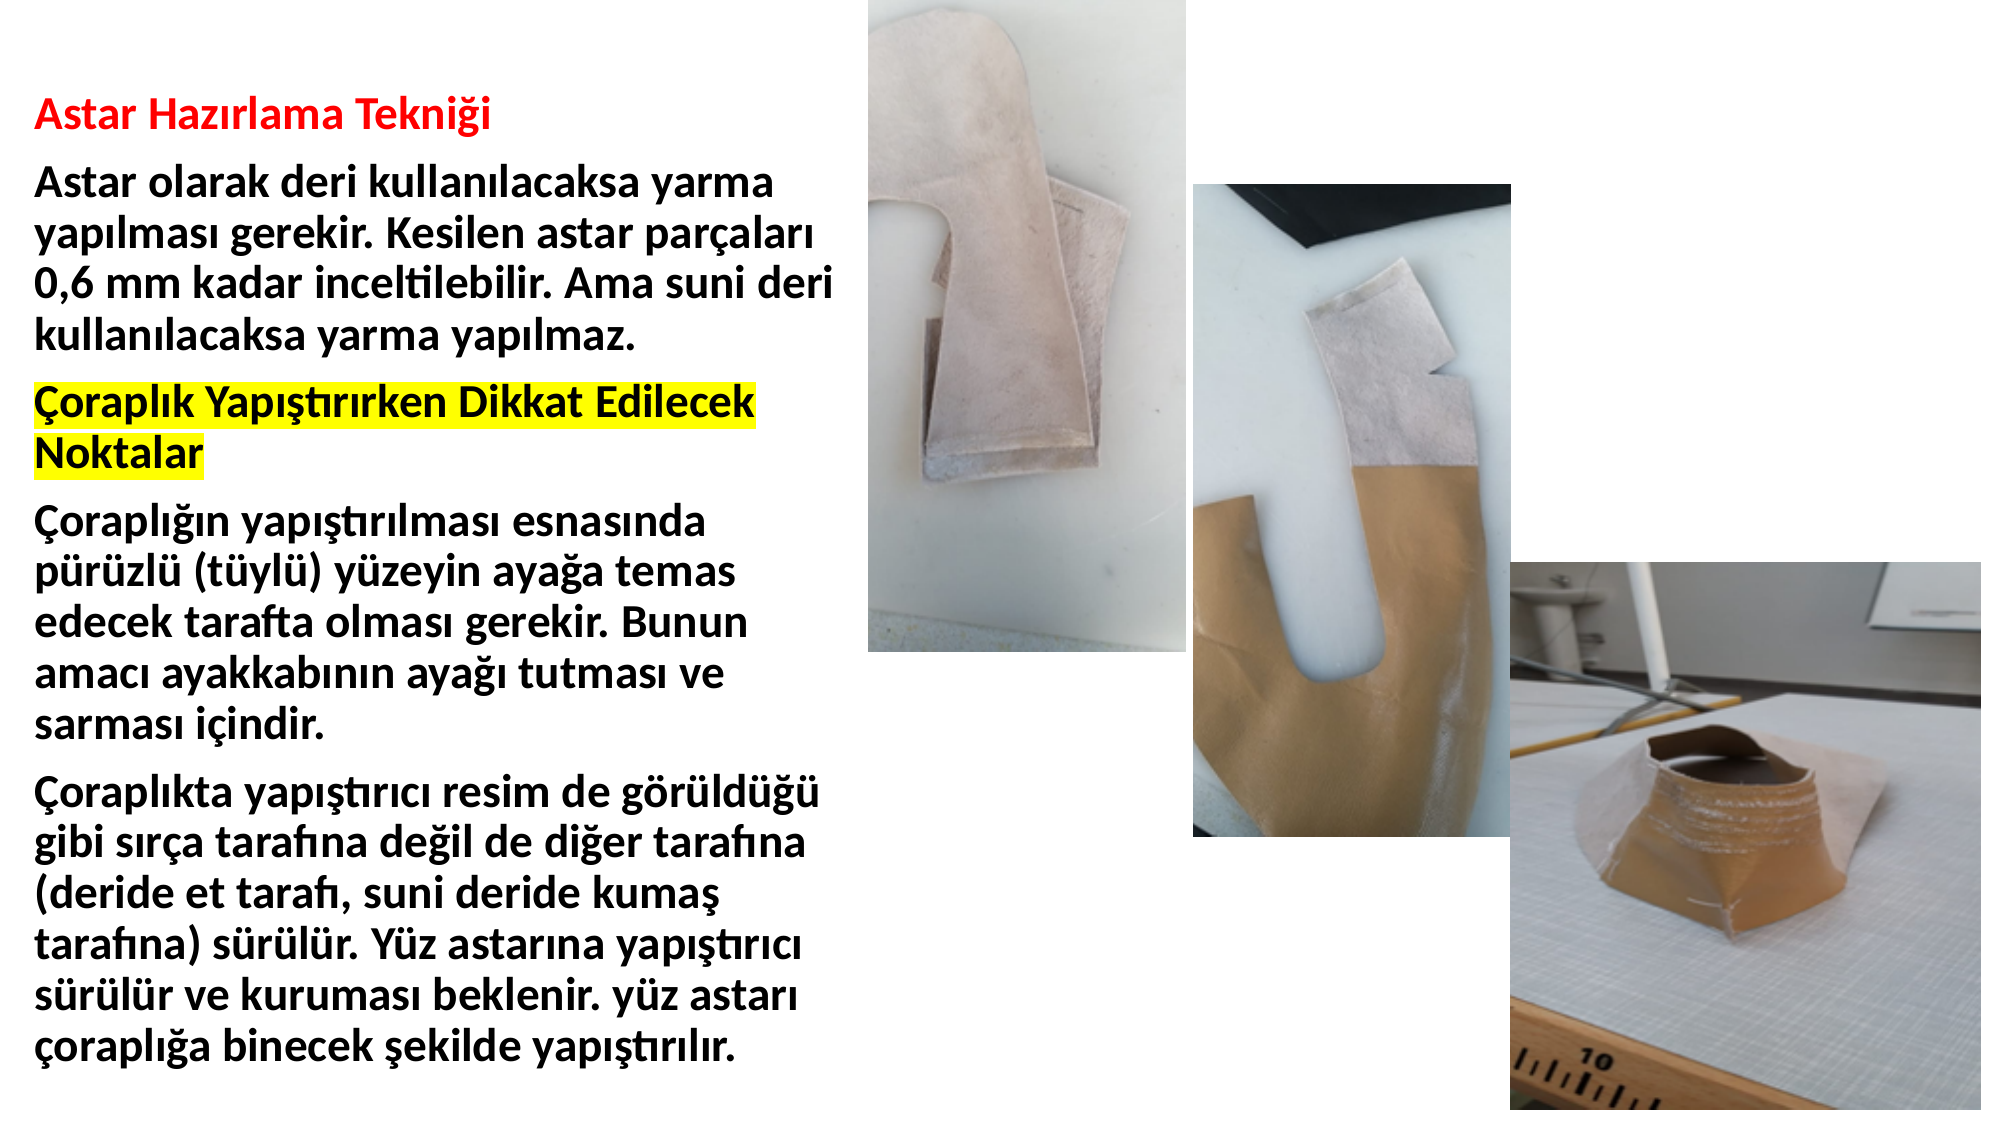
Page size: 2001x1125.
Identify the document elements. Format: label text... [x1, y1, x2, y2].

picture [1193, 184, 1981, 1110]
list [868, 0, 1186, 652]
list Astar Hazırlama Tekniği Astar olarak deri kullanılacaksa yarma yapılması gerekir. Kesilen astar parçaları 0,6 mm kadar inceltilebilir. Ama suni deri kullanılacaksa yarma yapılmaz. Çoraplık Yapıştırırken Dikkat Edilecek Noktalar Çoraplığın yapıştırılması esnasında pürüzlü (tüylü) yüzeyin ayağa temas edecek tarafta olması gerekir. Bunun amacı ayakkabının ayağı tutması ve sarması içindir. Çoraplıkta yapıştırıcı resim de görüldüğü gibi sırça tarafına değil de diğer tarafına (deride et tarafı, suni deride kumaş tarafına) sürülür. Yüz astarına yapıştırıcı sürülür ve kuruması beklenir. yüz astarı çoraplığa binecek şekilde yapıştırılır. [19, 81, 869, 1085]
